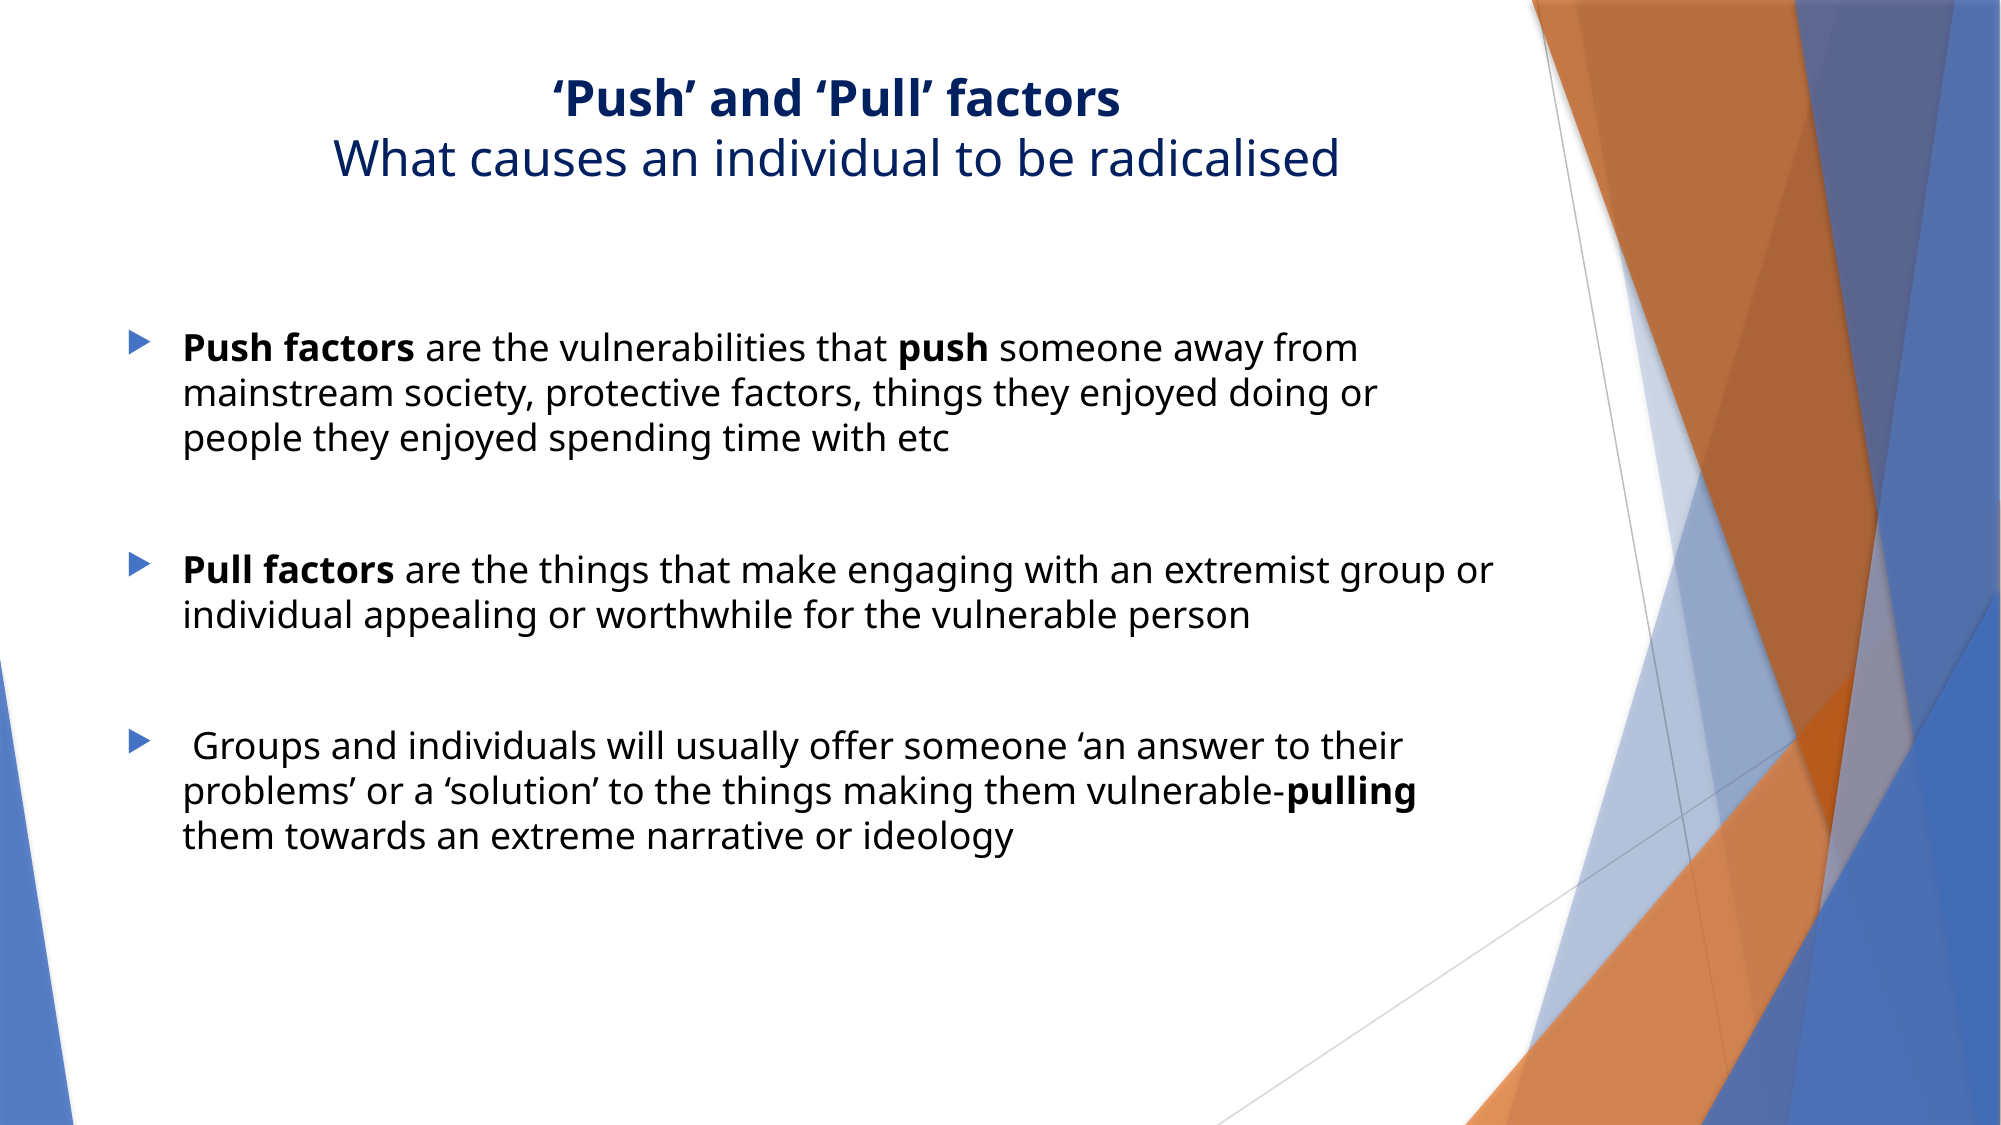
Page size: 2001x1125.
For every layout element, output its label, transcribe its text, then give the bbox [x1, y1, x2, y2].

list Push factors are the vulnerabilities that push someone away from mainstream society, protective factors, things they enjoyed doing or people they enjoyed spending time with etc Pull factors are the things that make engaging with an extremist group or individual appealing or worthwhile for the vulnerable person Groups and individuals will usually offer someone ‘an answer to their problems’ or a ‘solution’ to the things making them vulnerable-pulling them towards an extreme narrative or ideology [111, 316, 1522, 991]
title ‘Push’ and ‘Pull’ factors What causes an individual to be radicalised [132, 58, 1543, 276]
